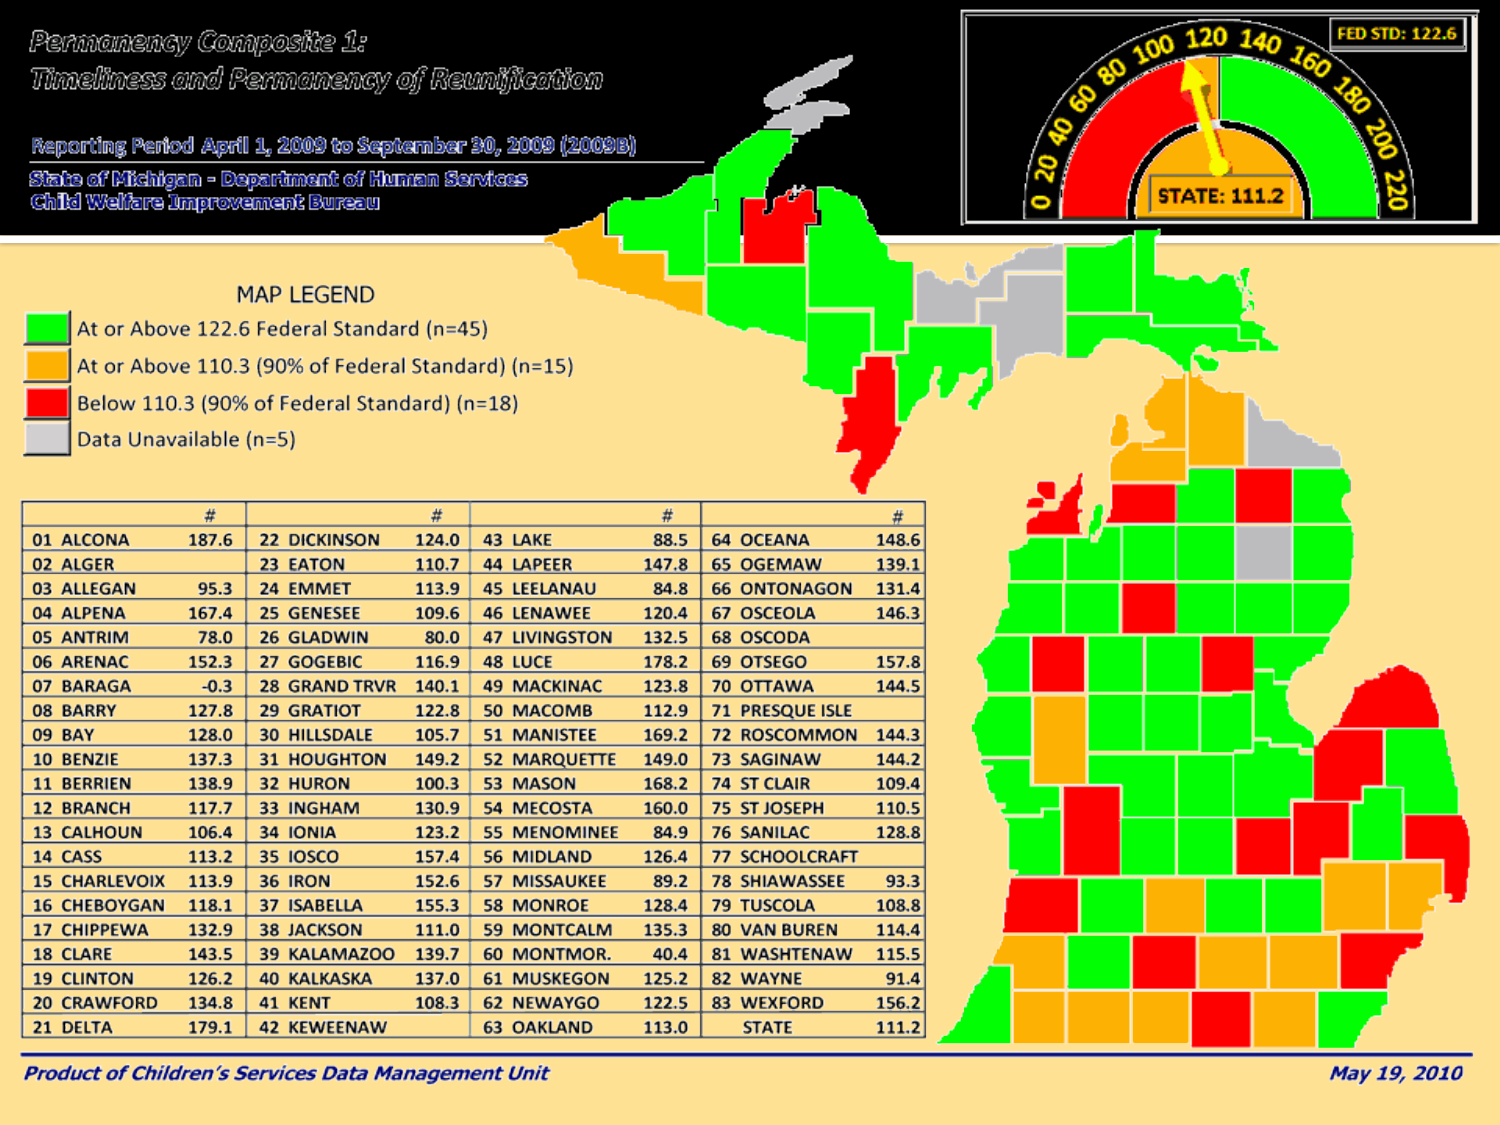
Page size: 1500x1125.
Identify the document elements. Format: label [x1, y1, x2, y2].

text_box [0, 0, 1500, 1125]
